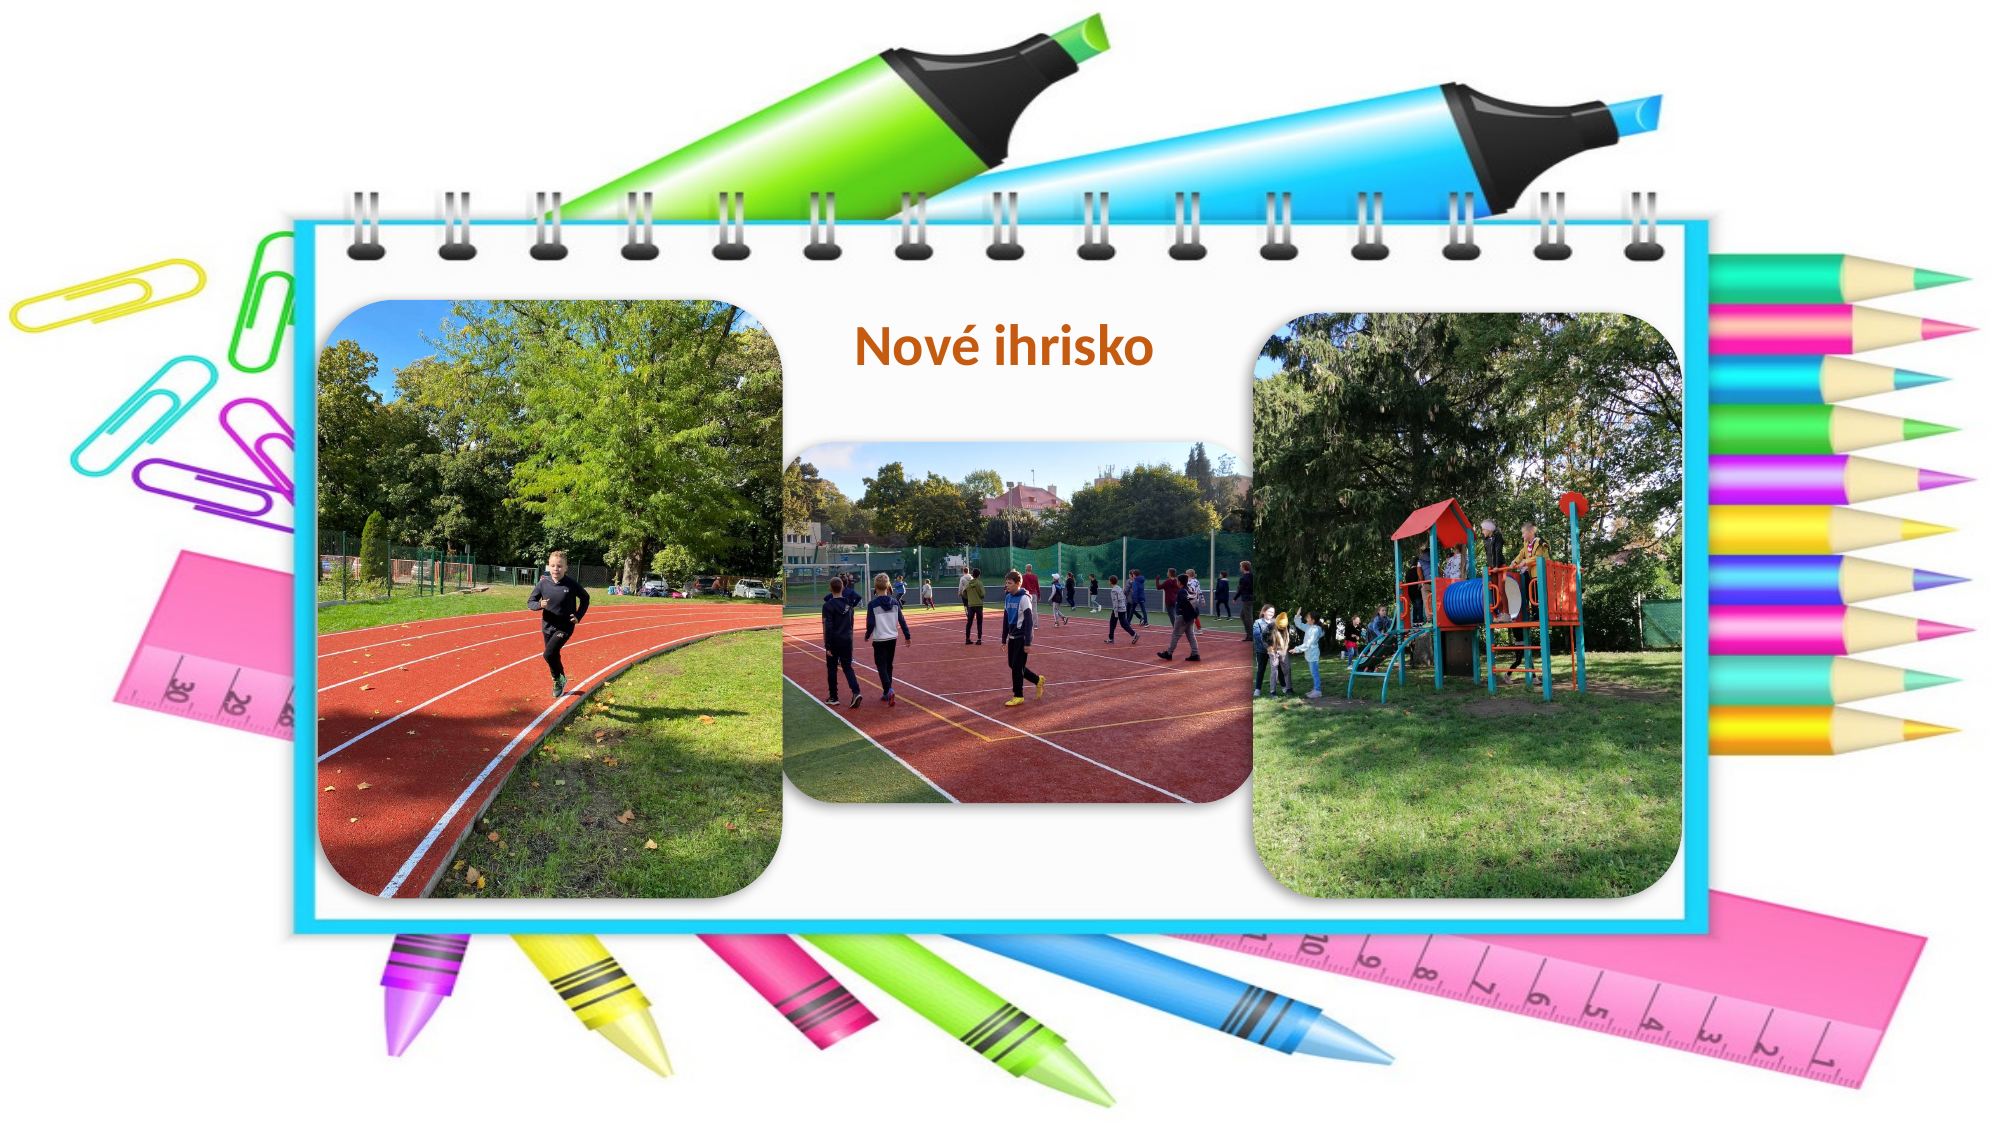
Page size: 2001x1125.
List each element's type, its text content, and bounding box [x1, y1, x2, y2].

picture [317, 299, 1683, 899]
text_box Nové ihrisko [815, 299, 1194, 385]
